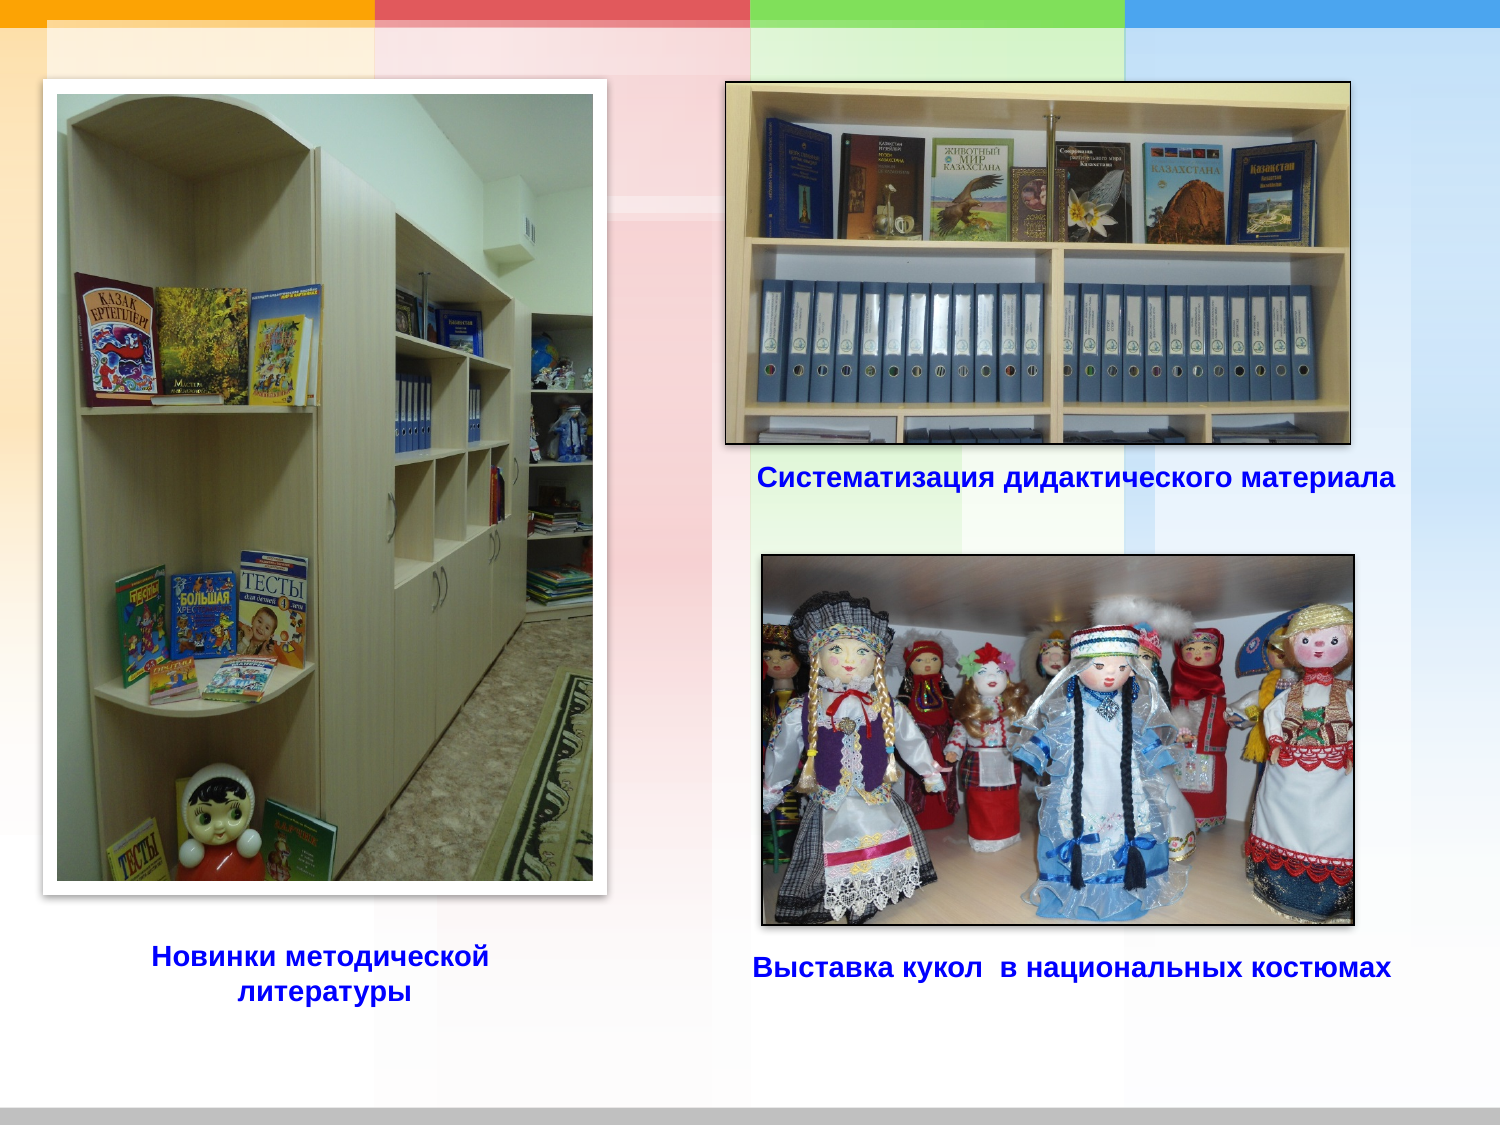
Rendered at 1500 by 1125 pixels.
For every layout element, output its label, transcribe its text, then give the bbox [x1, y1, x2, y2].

text_box Новинки методической литературы [136, 929, 513, 1015]
picture [762, 555, 1354, 925]
picture [726, 82, 1350, 444]
text_box Выставка кукол в национальных костюмах [701, 941, 1452, 992]
picture [56, 93, 593, 882]
text_box Систематизация дидактического материала [701, 450, 1452, 501]
